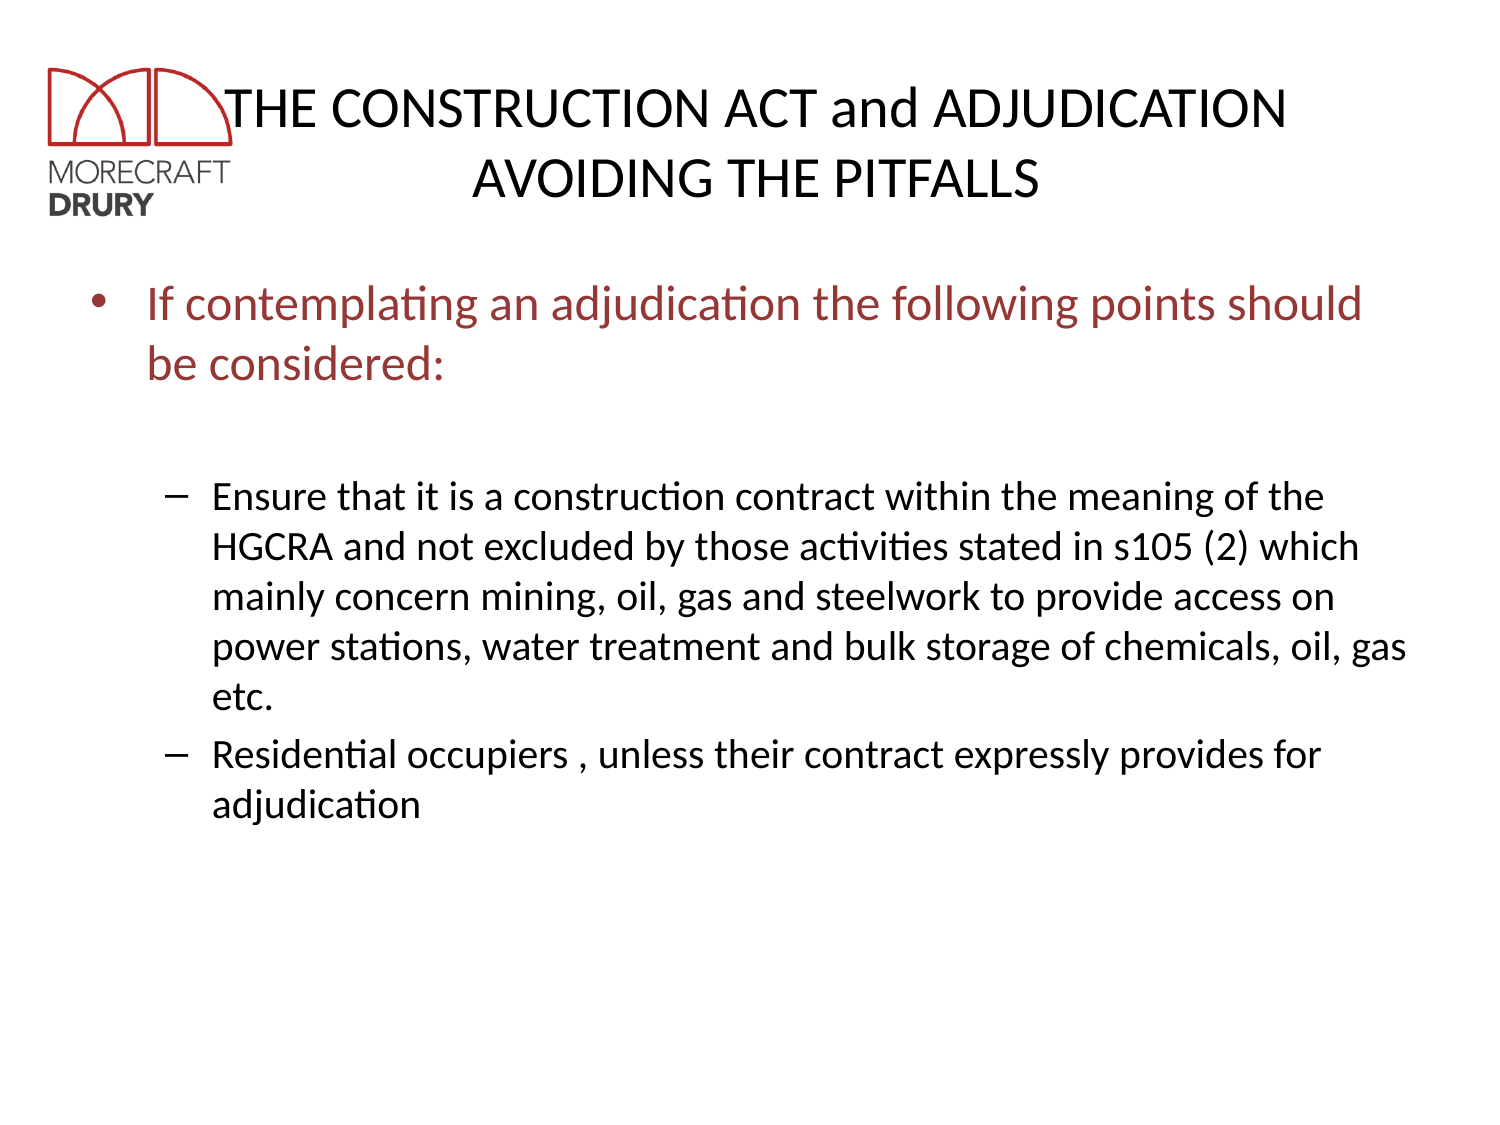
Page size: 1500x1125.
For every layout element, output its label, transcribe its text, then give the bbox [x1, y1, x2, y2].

title THE CONSTRUCTION ACT and ADJUDICATION AVOIDING THE PITFALLS [75, 45, 1425, 233]
picture [39, 54, 75, 225]
list If contemplating an adjudication the following points should be considered: Ensure that it is a construction contract within the meaning of the HGCRA and not excluded by those activities stated in s105 (2) which mainly concern mining, oil, gas and steelwork to provide access on power stations, water treatment and bulk storage of chemicals, oil, gas etc. Residential occupiers , unless their contract expressly provides for adjudication [75, 262, 1425, 1005]
